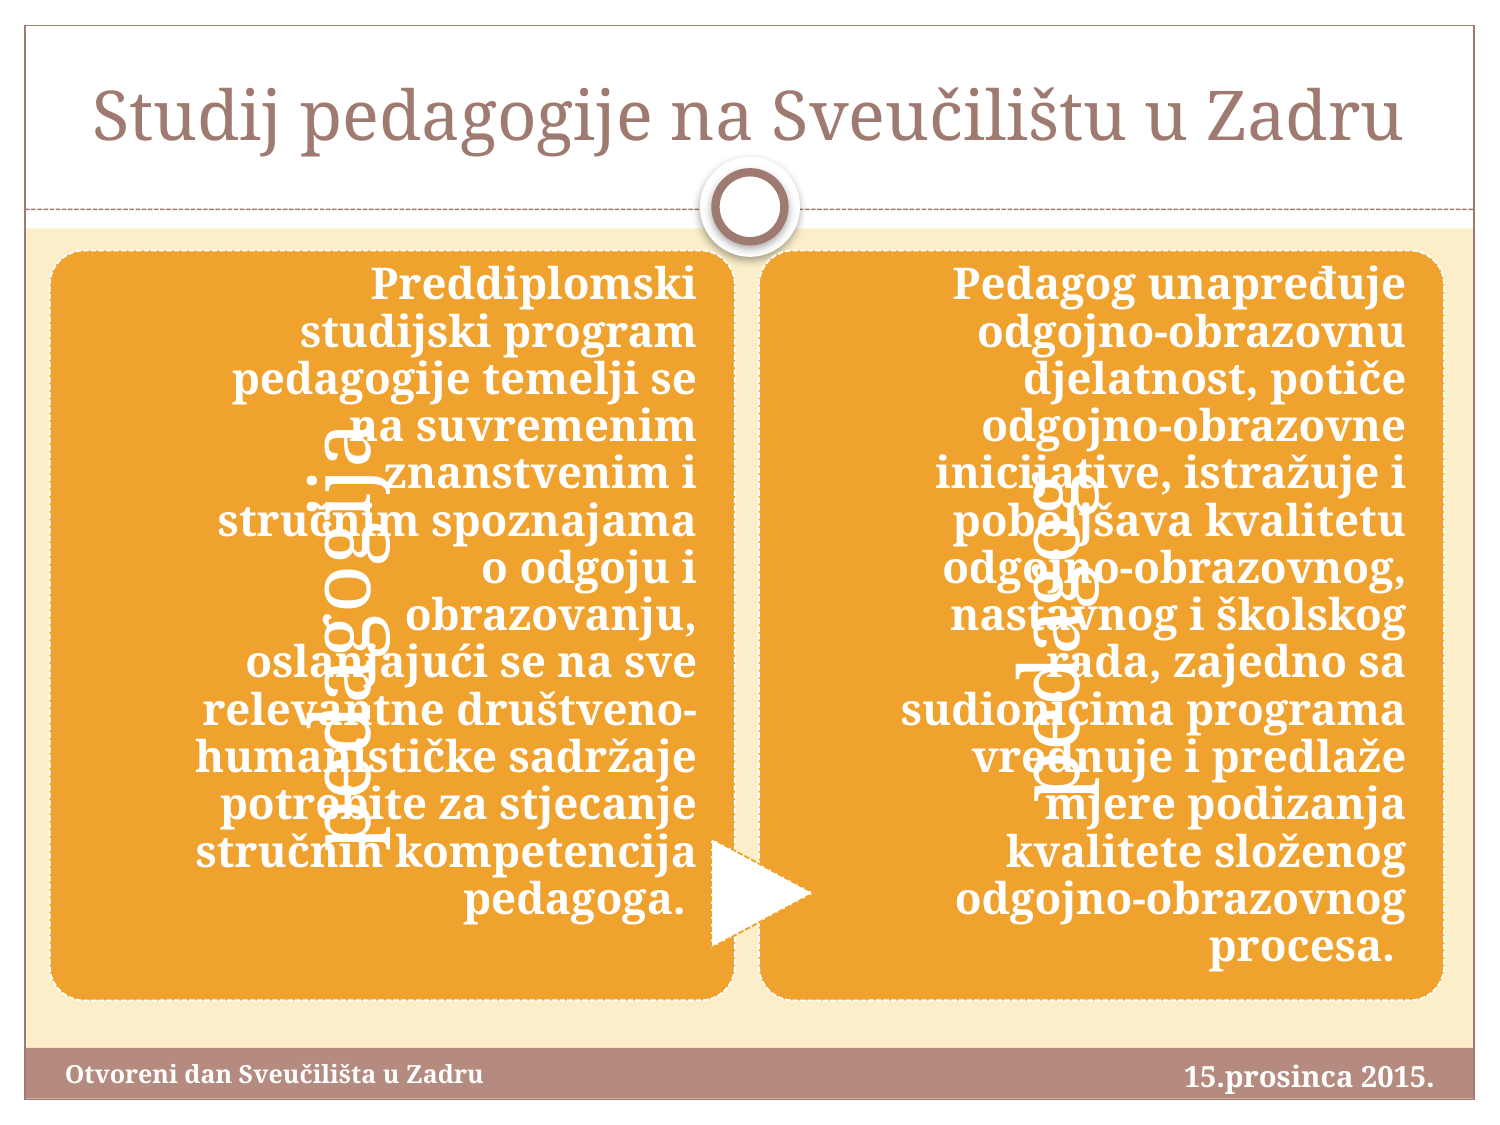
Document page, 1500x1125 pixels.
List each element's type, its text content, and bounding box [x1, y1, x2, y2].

slide_number 15.prosinca 2015. [950, 1050, 1450, 1111]
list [49, 250, 1445, 1001]
title Studij pedagogije na Sveučilištu u Zadru [49, 37, 1450, 162]
footer Otvoreni dan Sveučilišta u Zadru [50, 1051, 638, 1112]
